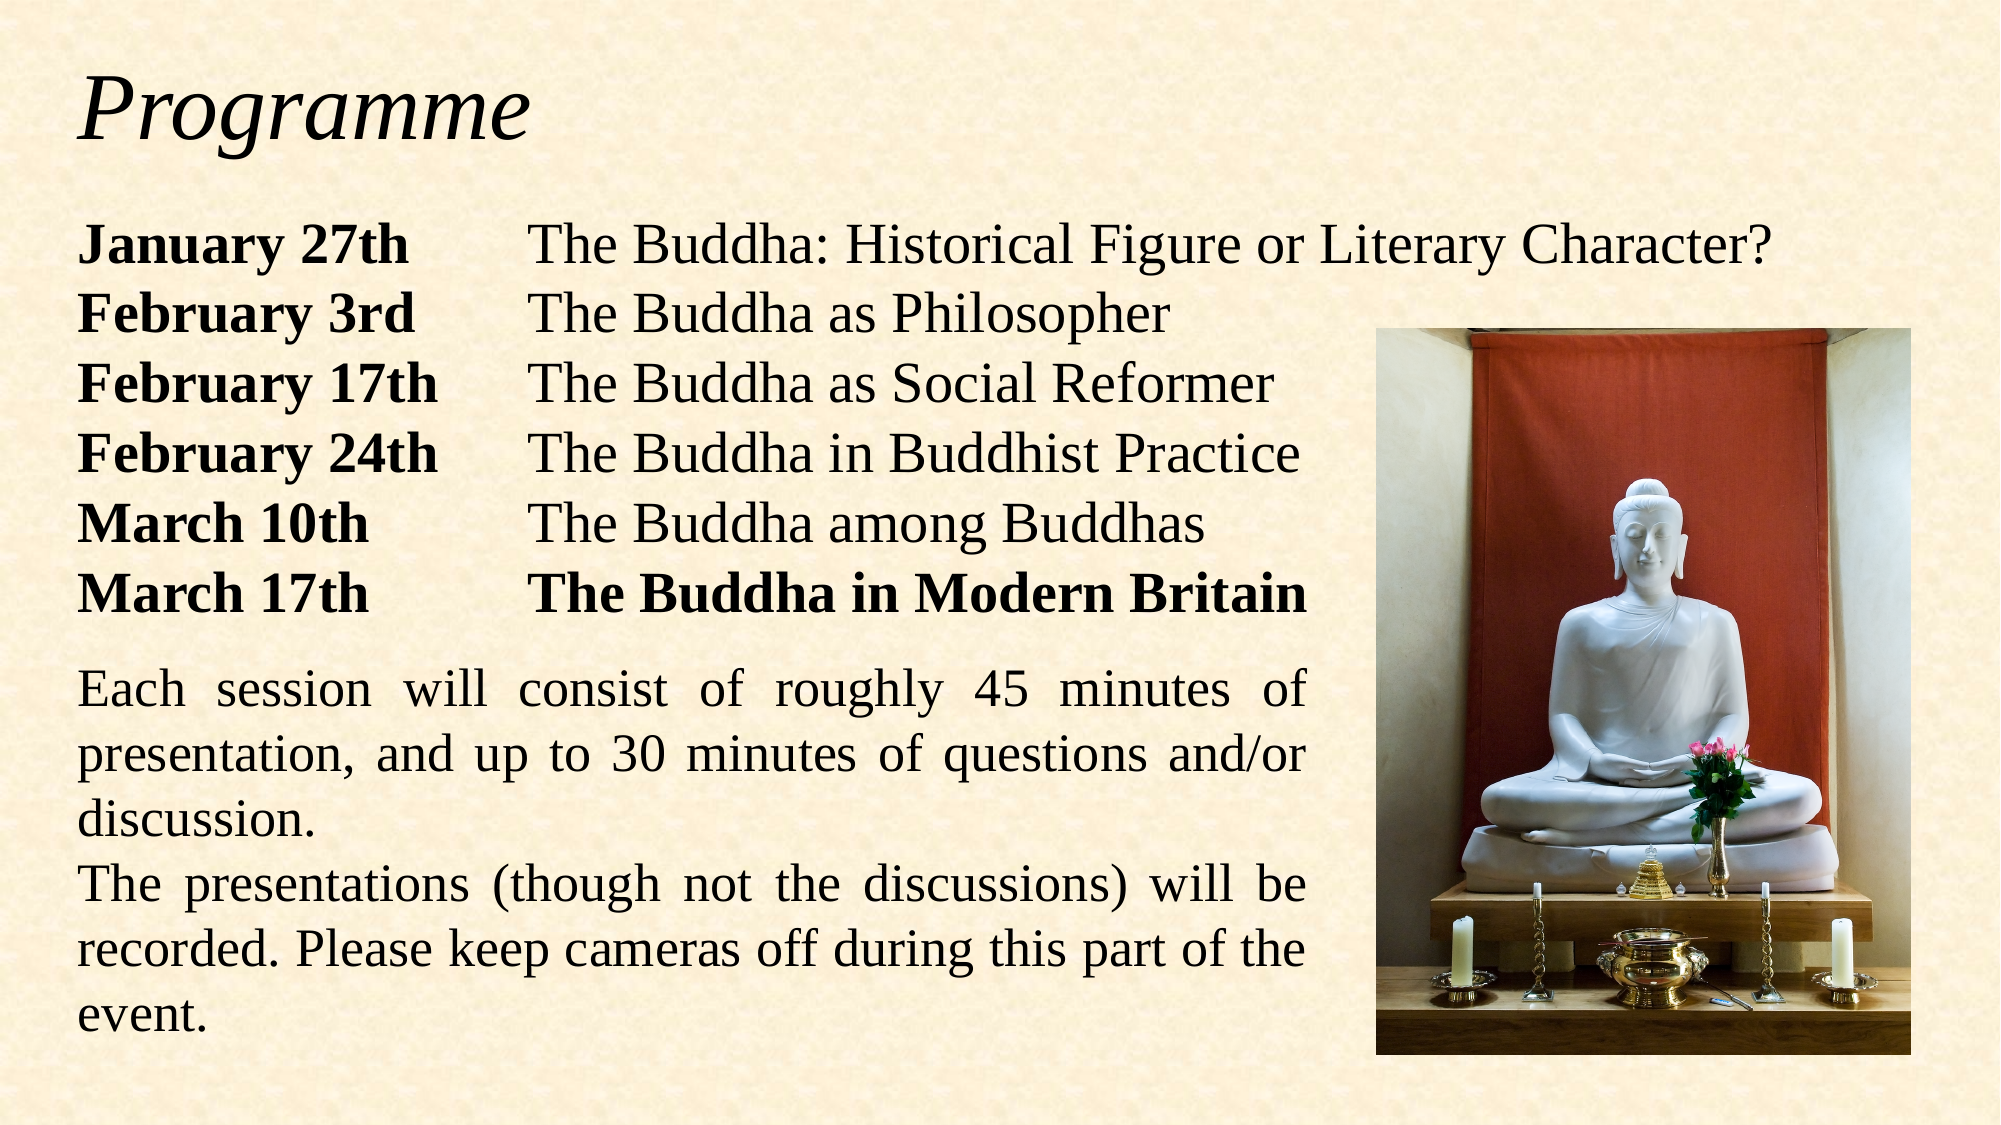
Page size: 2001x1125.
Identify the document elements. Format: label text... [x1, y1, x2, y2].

text_box Programme [63, 35, 1592, 166]
picture [0, 0, 2001, 1125]
text_box Each session will consist of roughly 45 minutes of presentation, and up to 30 minutes of questions and/or discussion. The presentations (though not the discussions) will be recorded. Please keep cameras off during this part of the event. [63, 645, 1324, 1050]
text_box January 27th The Buddha: Historical Figure or Literary Character? February 3rd The Buddha as Philosopher February 17th The Buddha as Social Reformer February 24th The Buddha in Buddhist Practice March 10th The Buddha among Buddhas March 17th The Buddha in Modern Britain [63, 197, 1911, 632]
